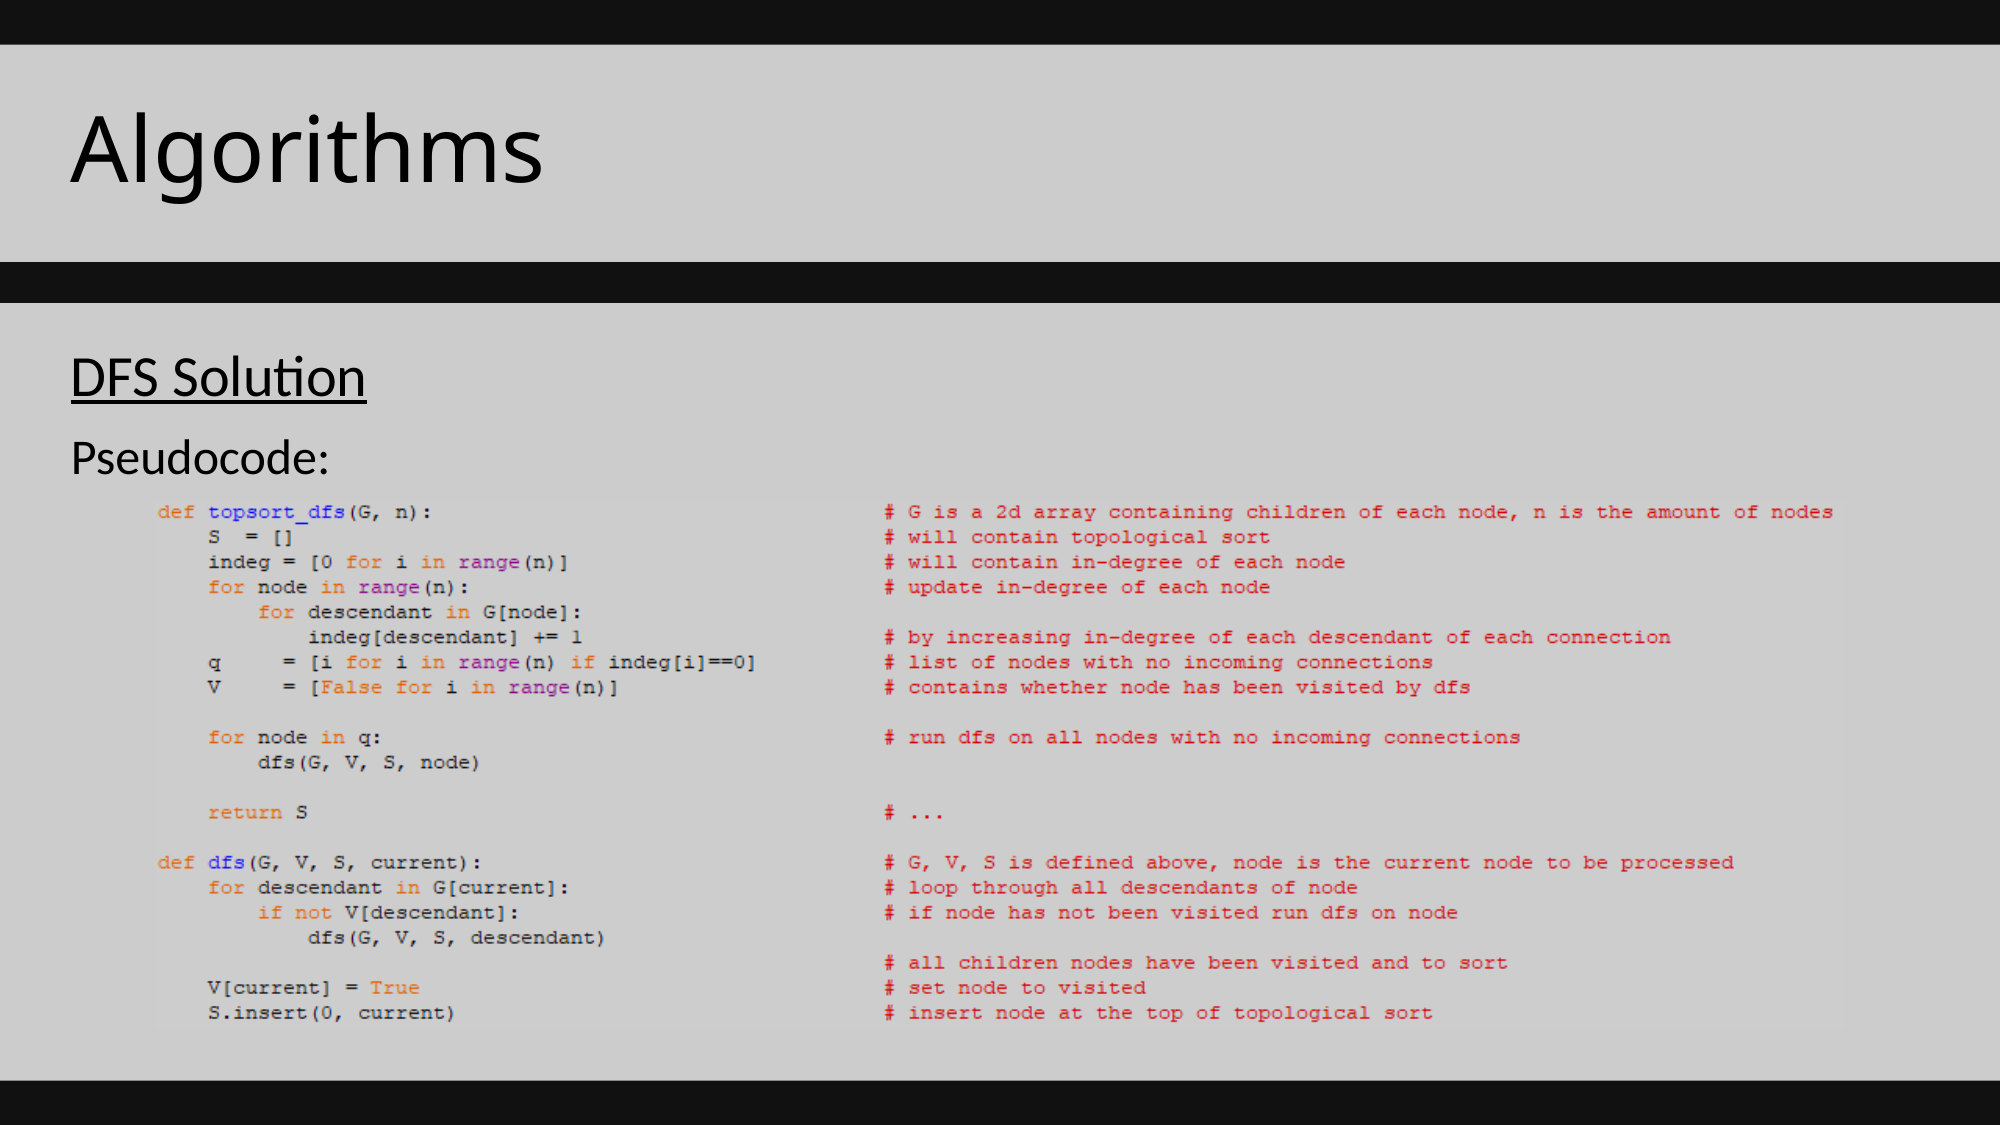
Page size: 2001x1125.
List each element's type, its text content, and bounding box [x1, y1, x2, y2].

picture [155, 501, 1845, 1030]
list DFS Solution Pseudocode: [0, 303, 2000, 1081]
title Algorithms [0, 44, 2000, 262]
